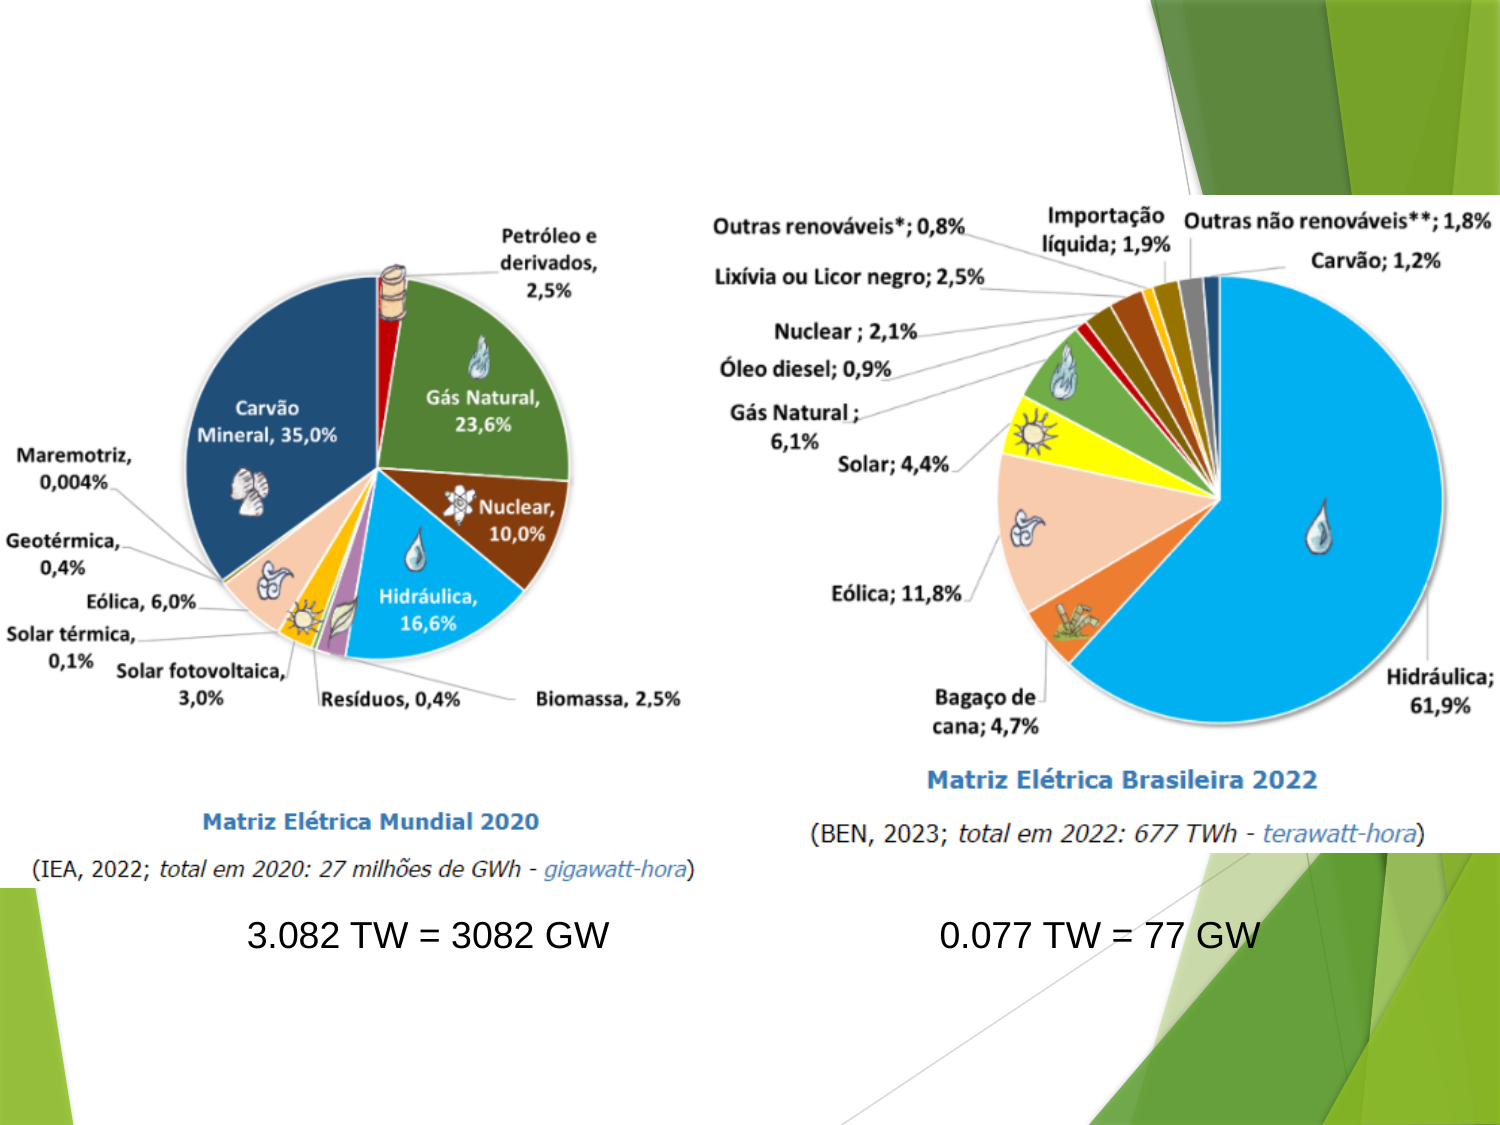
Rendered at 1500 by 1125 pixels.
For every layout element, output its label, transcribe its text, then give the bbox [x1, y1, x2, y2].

text_box 3.082 TW = 3082 GW [232, 903, 625, 964]
picture [0, 194, 1500, 889]
text_box 0.077 TW = 77 GW [924, 903, 1277, 964]
